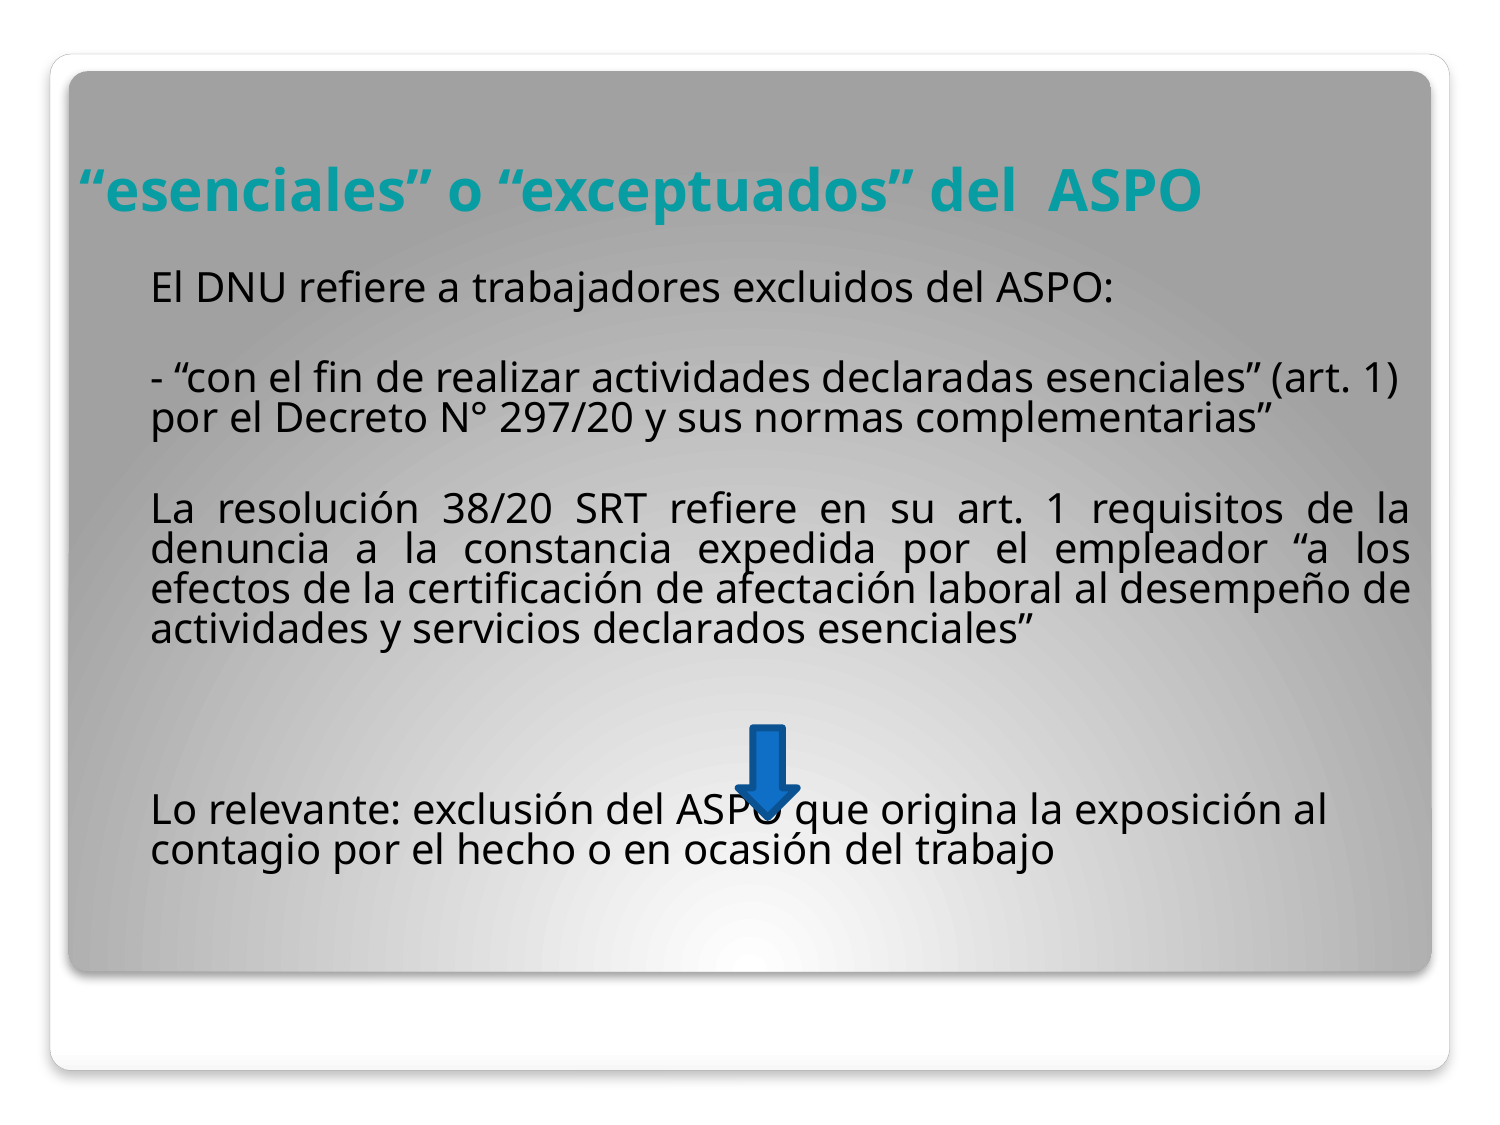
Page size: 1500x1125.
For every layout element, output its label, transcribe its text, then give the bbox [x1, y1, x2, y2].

list El DNU refiere a trabajadores excluidos del ASPO: - “con el fin de realizar actividades declaradas esenciales” (art. 1) por el Decreto N° 297/20 y sus normas complementarias” La resolución 38/20 SRT refiere en su art. 1 requisitos de la denuncia a la constancia expedida por el empleador “a los efectos de la certificación de afectación laboral al desempeño de actividades y servicios declarados esenciales” Lo relevante: exclusión del ASPO que origina la exposición al contagio por el hecho o en ocasión del trabajo [76, 255, 1427, 976]
title “esenciales” o “exceptuados” del ASPO [64, 42, 1415, 231]
text_box [734, 724, 801, 821]
